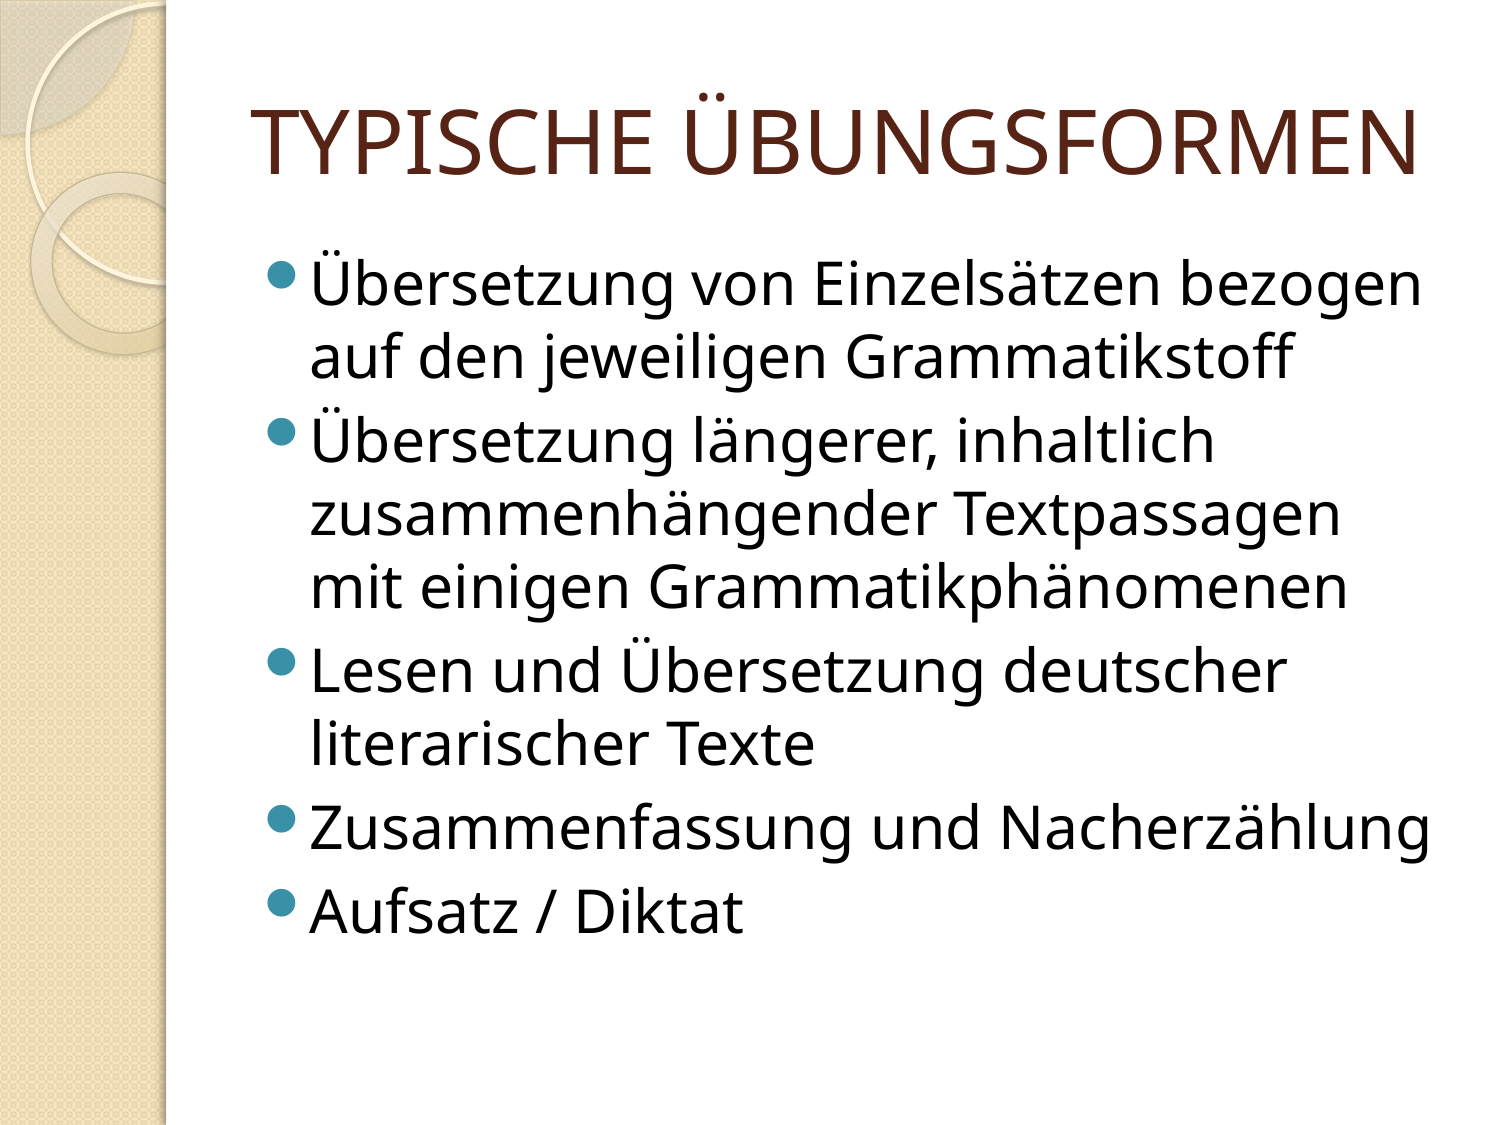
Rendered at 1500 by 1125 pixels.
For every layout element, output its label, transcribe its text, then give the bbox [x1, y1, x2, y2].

list Übersetzung von Einzelsätzen bezogen auf den jeweiligen Grammatikstoff Übersetzung längerer, inhaltlich zusammenhängender Textpassagen mit einigen Grammatikphänomenen Lesen und Übersetzung deutscher literarischer Texte Zusammenfassung und Nacherzählung Aufsatz / Diktat [235, 237, 1466, 1025]
title TYPISCHE ÜBUNGSFORMEN [235, 45, 1466, 233]
